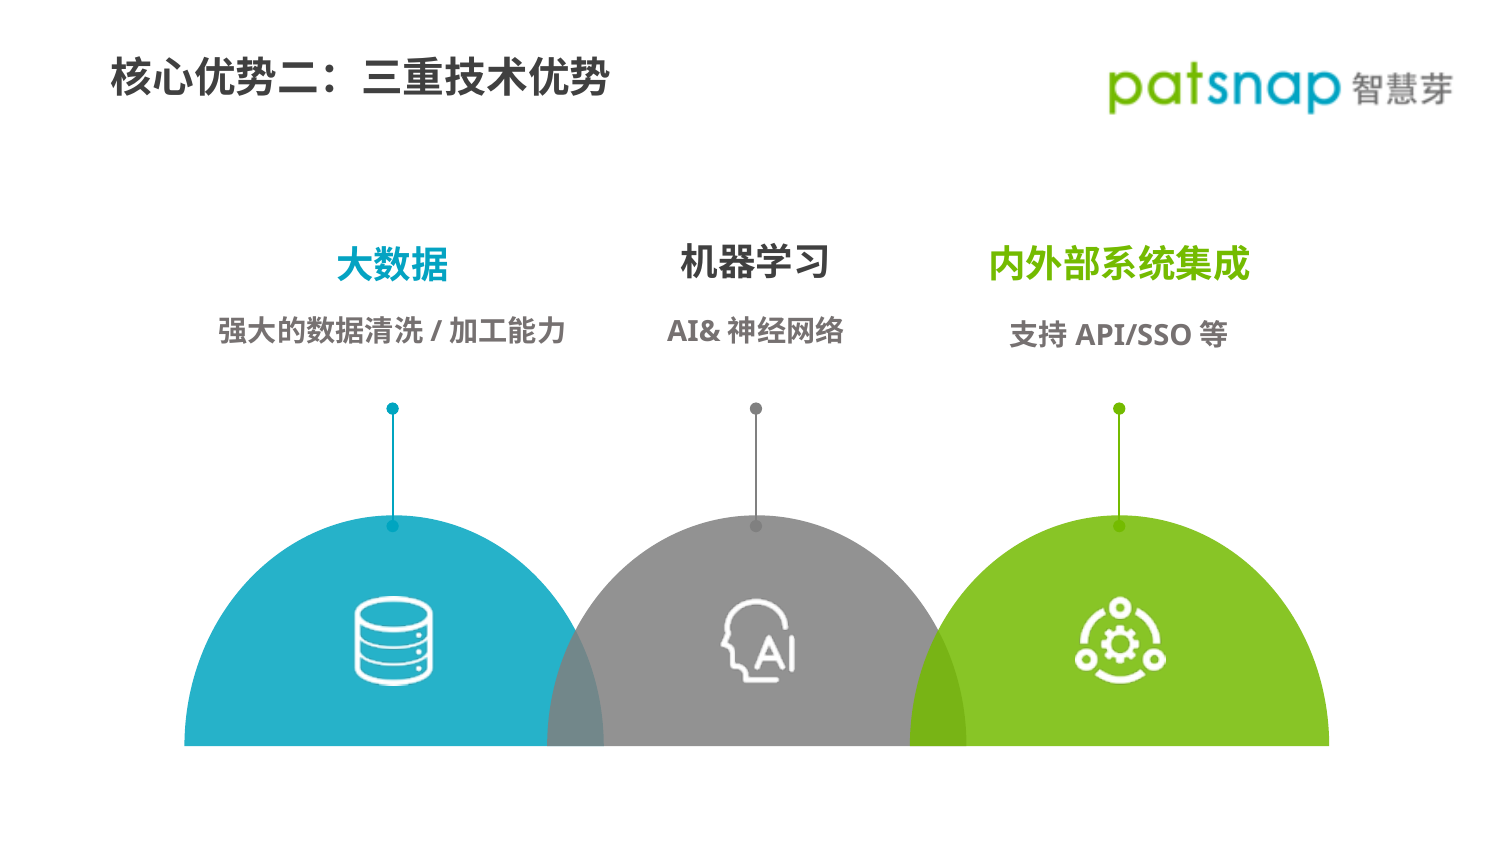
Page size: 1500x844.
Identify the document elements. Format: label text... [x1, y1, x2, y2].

text_box 核心优势二：三重技术优势 [95, 43, 627, 109]
picture [1053, 31, 1474, 141]
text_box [158, 231, 1342, 747]
